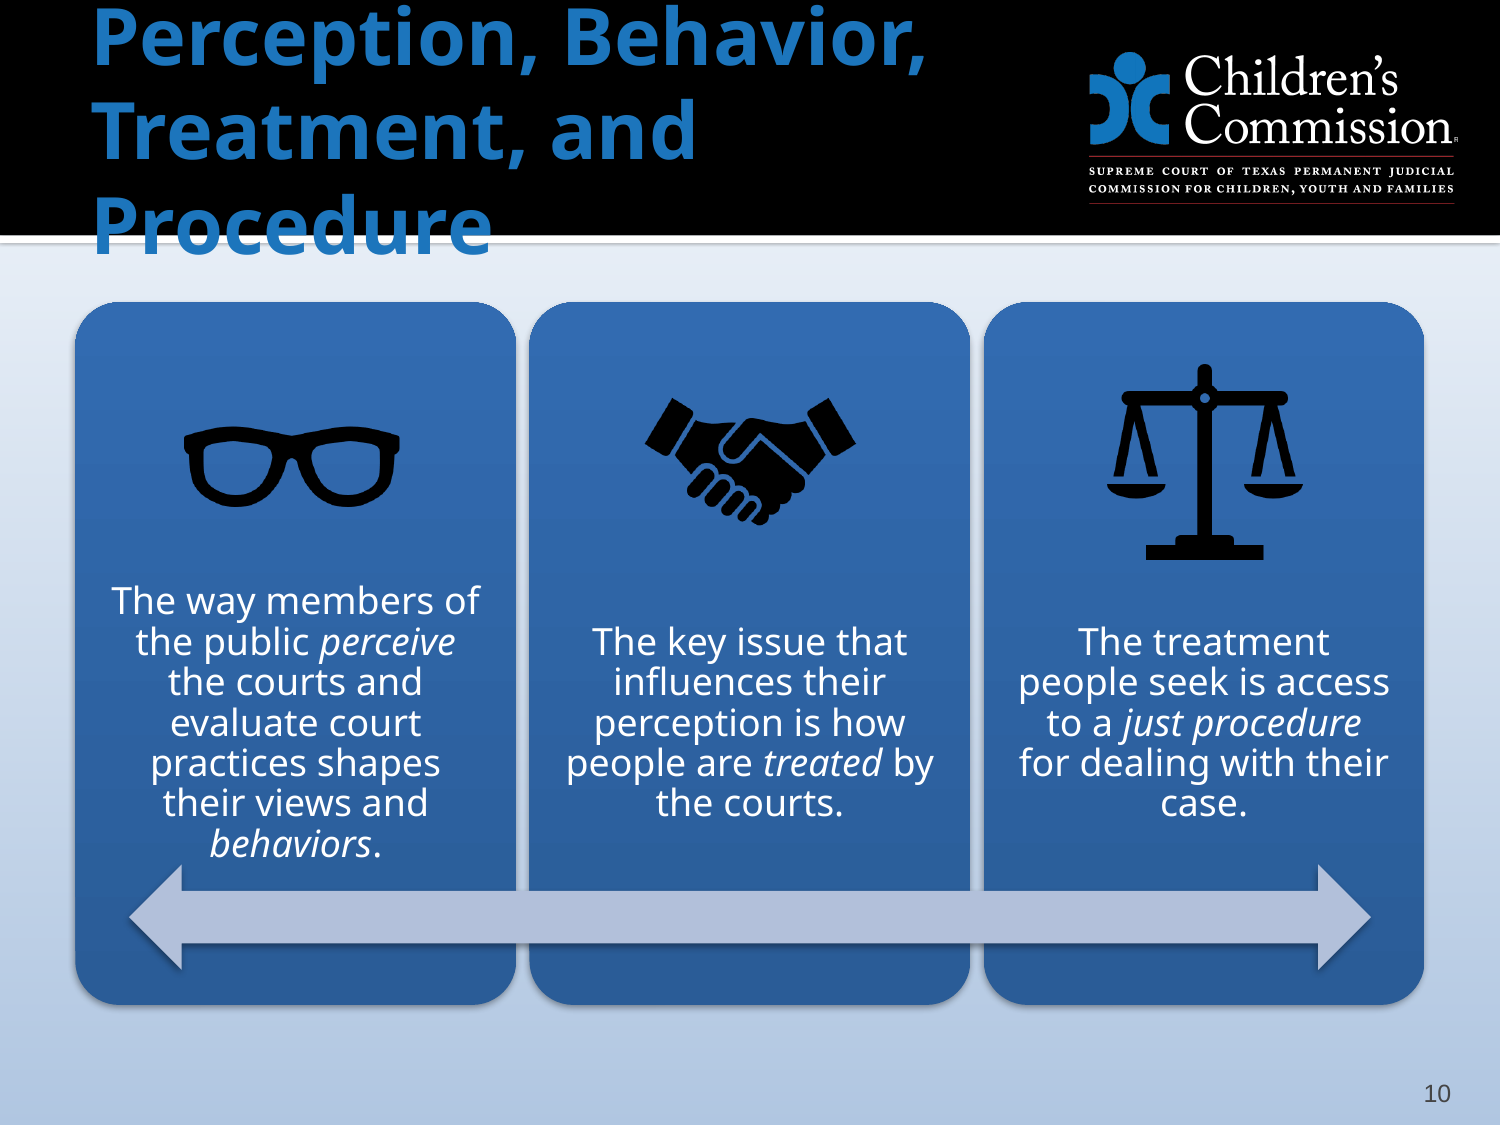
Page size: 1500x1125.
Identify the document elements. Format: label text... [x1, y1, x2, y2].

title Perception, Behavior, Treatment, and Procedure [75, 25, 1063, 231]
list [74, 302, 1425, 1005]
slide_number 10 [1345, 1062, 1467, 1108]
picture [1089, 52, 1458, 204]
